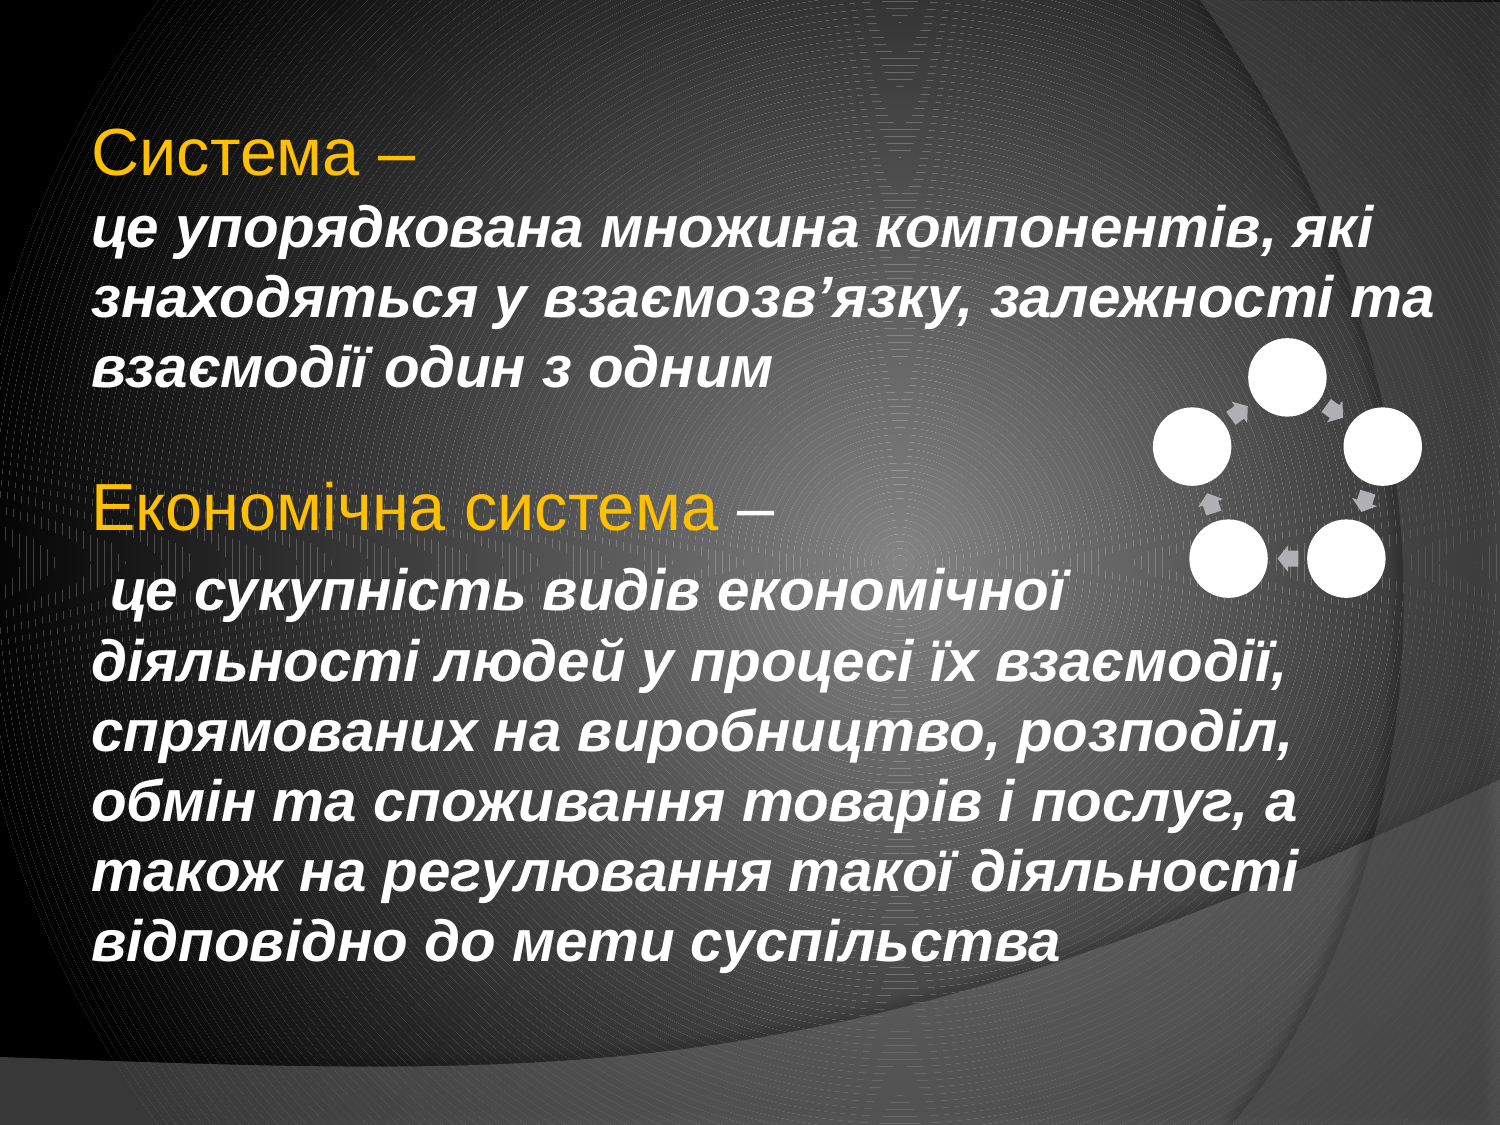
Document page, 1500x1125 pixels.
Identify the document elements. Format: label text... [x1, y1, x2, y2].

text_box Система – це упорядкована множина компонентів, які знаходяться у взаємозв’язку, залежності та взаємодії один з одним [76, 101, 1459, 407]
text_box Економічна система – це сукупність видів економічної діяльності людей у процесі їх взаємодії, спрямованих на виробництво, розподіл, обмін та споживання товарів і послуг, а також на регулювання такої діяльності відповідно до мети суспільства [76, 456, 1412, 1026]
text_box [1104, 337, 1471, 599]
